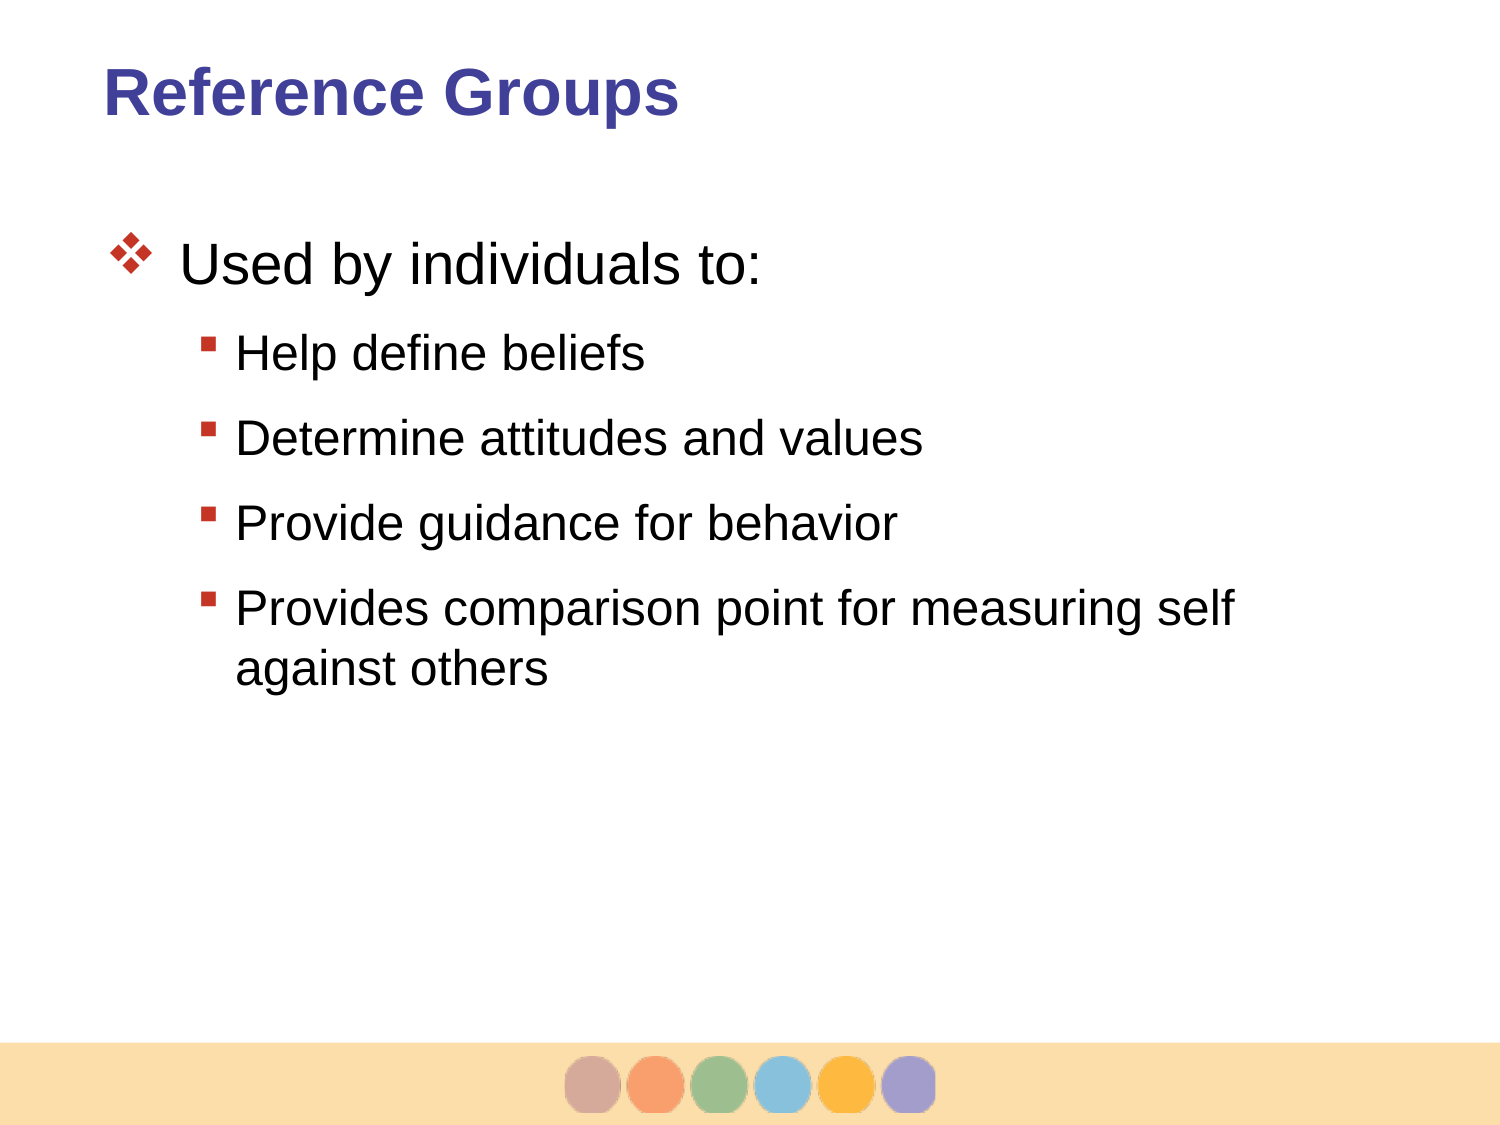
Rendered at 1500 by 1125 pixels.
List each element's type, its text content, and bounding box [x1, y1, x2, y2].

title Reference Groups [103, 0, 1397, 188]
list Used by individuals to: Help define beliefs Determine attitudes and values Provide guidance for behavior Provides comparison point for measuring self against others [103, 224, 1355, 1025]
